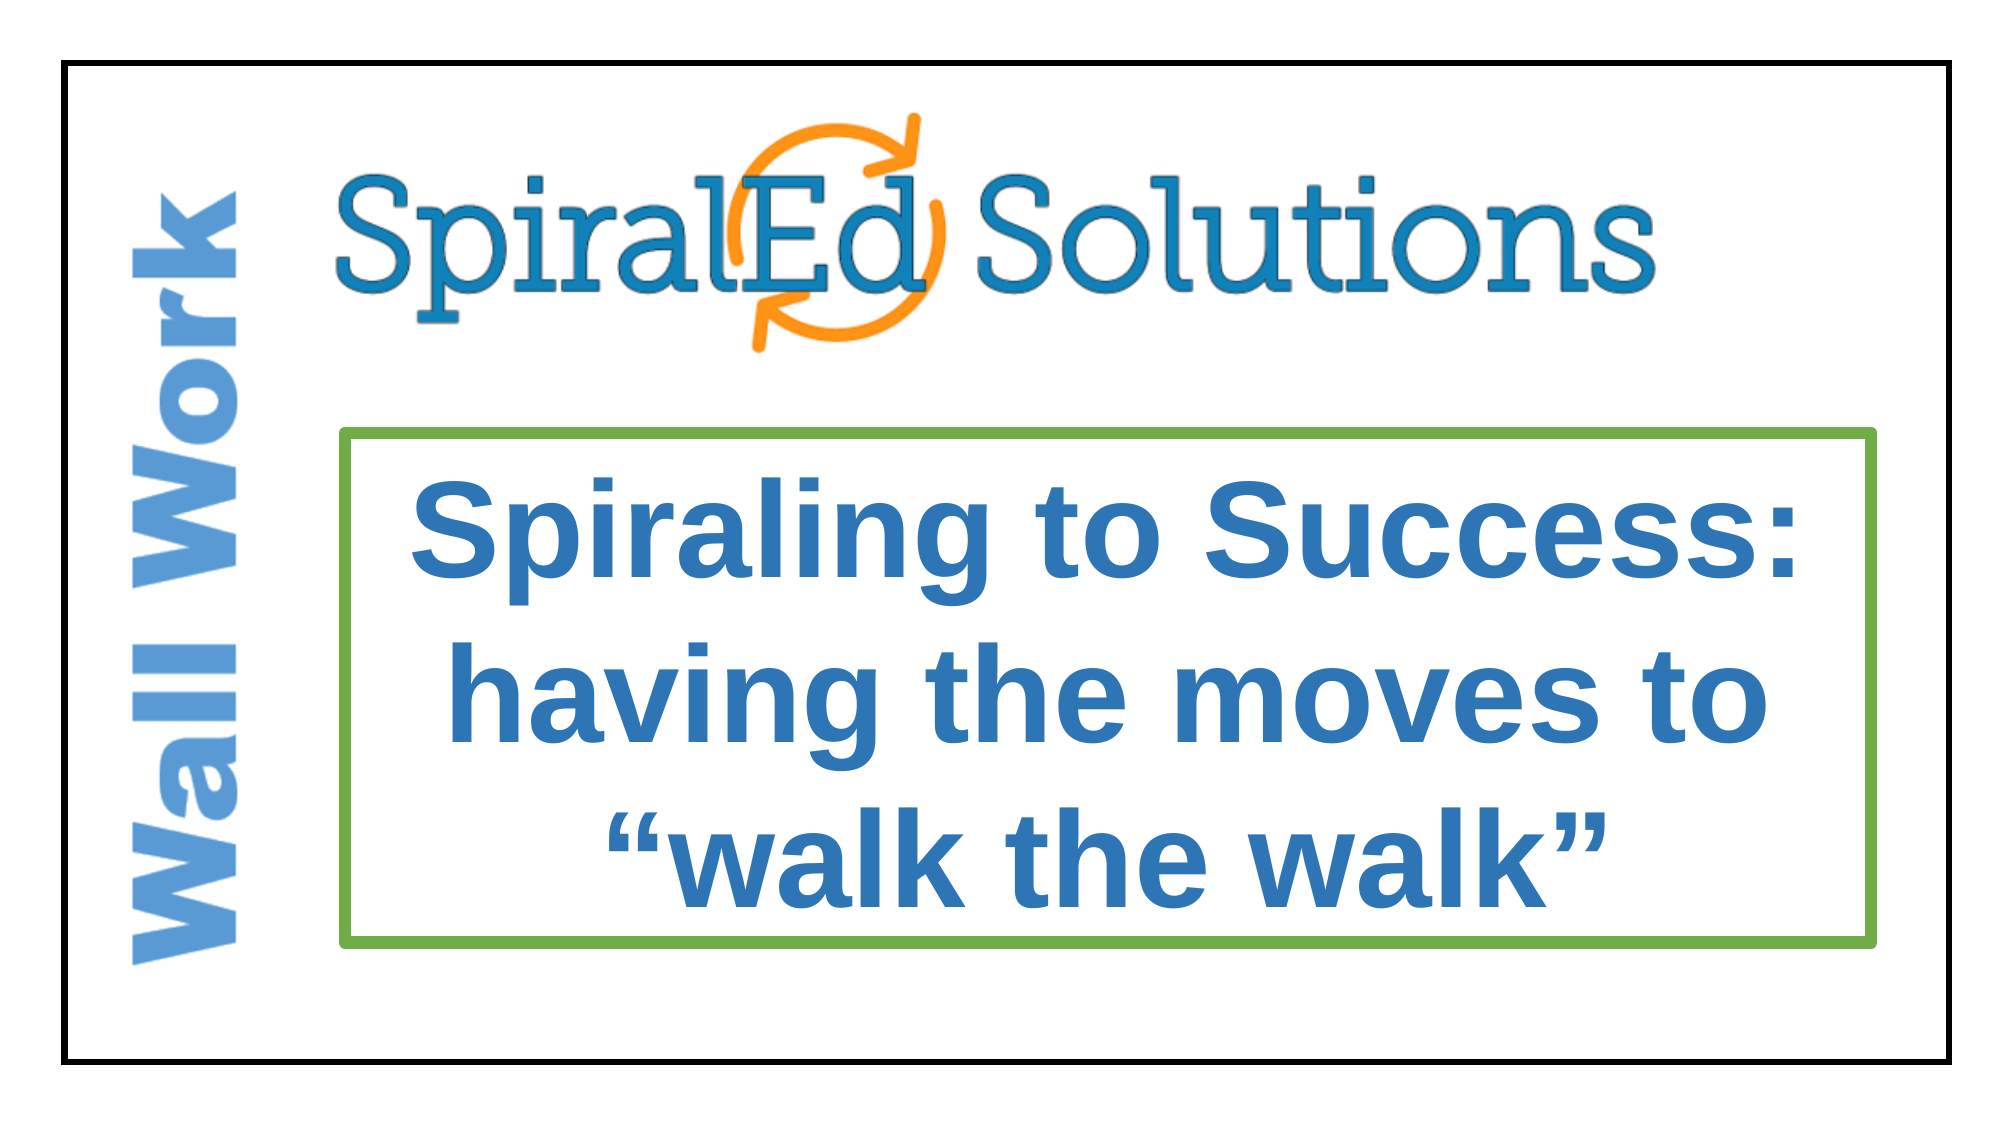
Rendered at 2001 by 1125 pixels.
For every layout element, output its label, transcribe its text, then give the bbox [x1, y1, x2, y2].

picture [315, 112, 1685, 360]
picture [0, 165, 597, 980]
text_box Spiraling to Success: having the moves to “walk the walk” [344, 433, 1872, 943]
